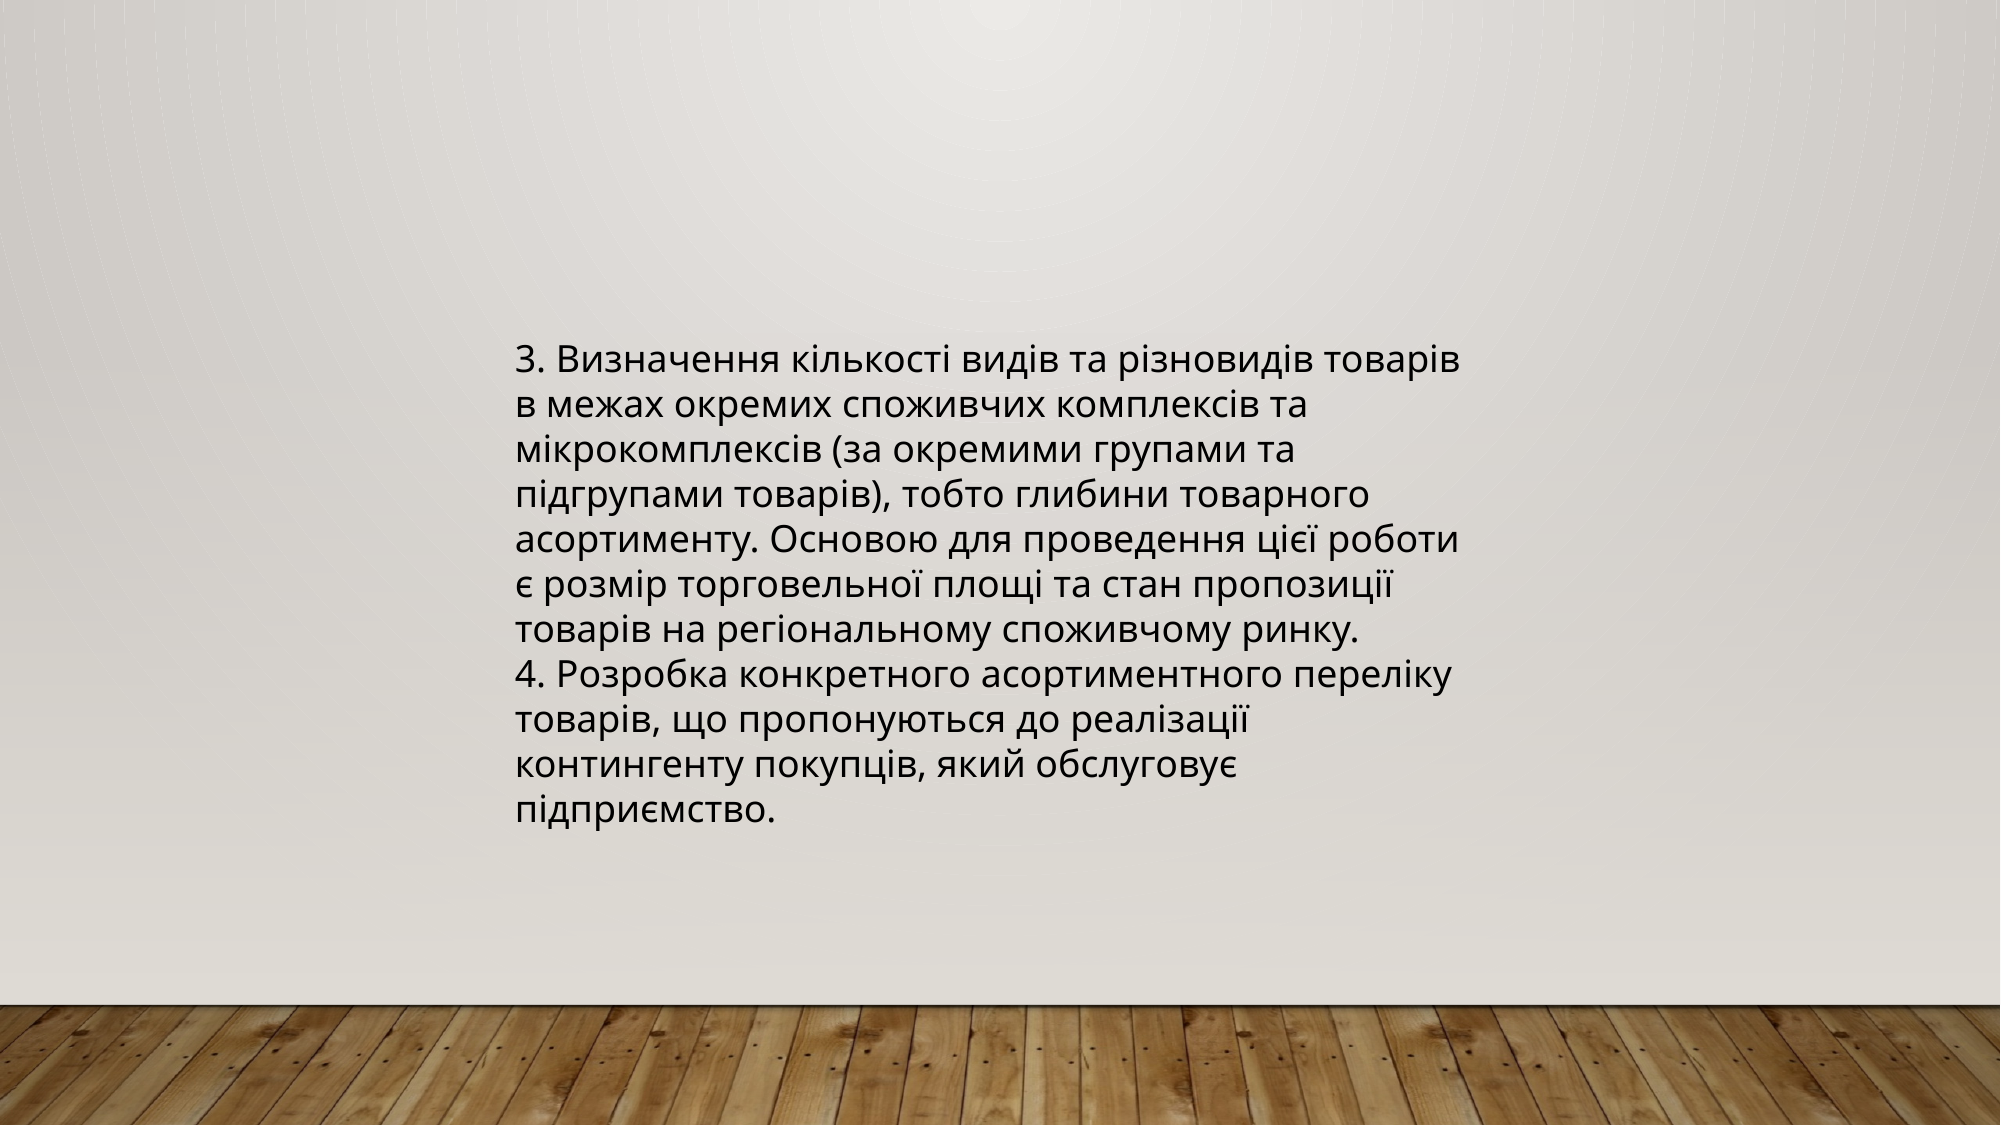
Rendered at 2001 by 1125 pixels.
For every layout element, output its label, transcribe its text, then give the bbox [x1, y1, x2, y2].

text_box 3. Визначення кількості видів та різновидів товарів в межах окремих споживчих комплексів та мікрокомплексів (за окремими групами та підгрупами товарів), тобто глибини товарного асортименту. Основою для проведення цієї роботи є розмір торговельної площі та стан пропозиції товарів на регіональному споживчому ринку. 4. Розробка конкретного асортиментного переліку товарів, що пропонуються до реалізації контингенту покупців, який обслуговує підприємство. [500, 327, 1500, 838]
picture [0, 1005, 2000, 1125]
